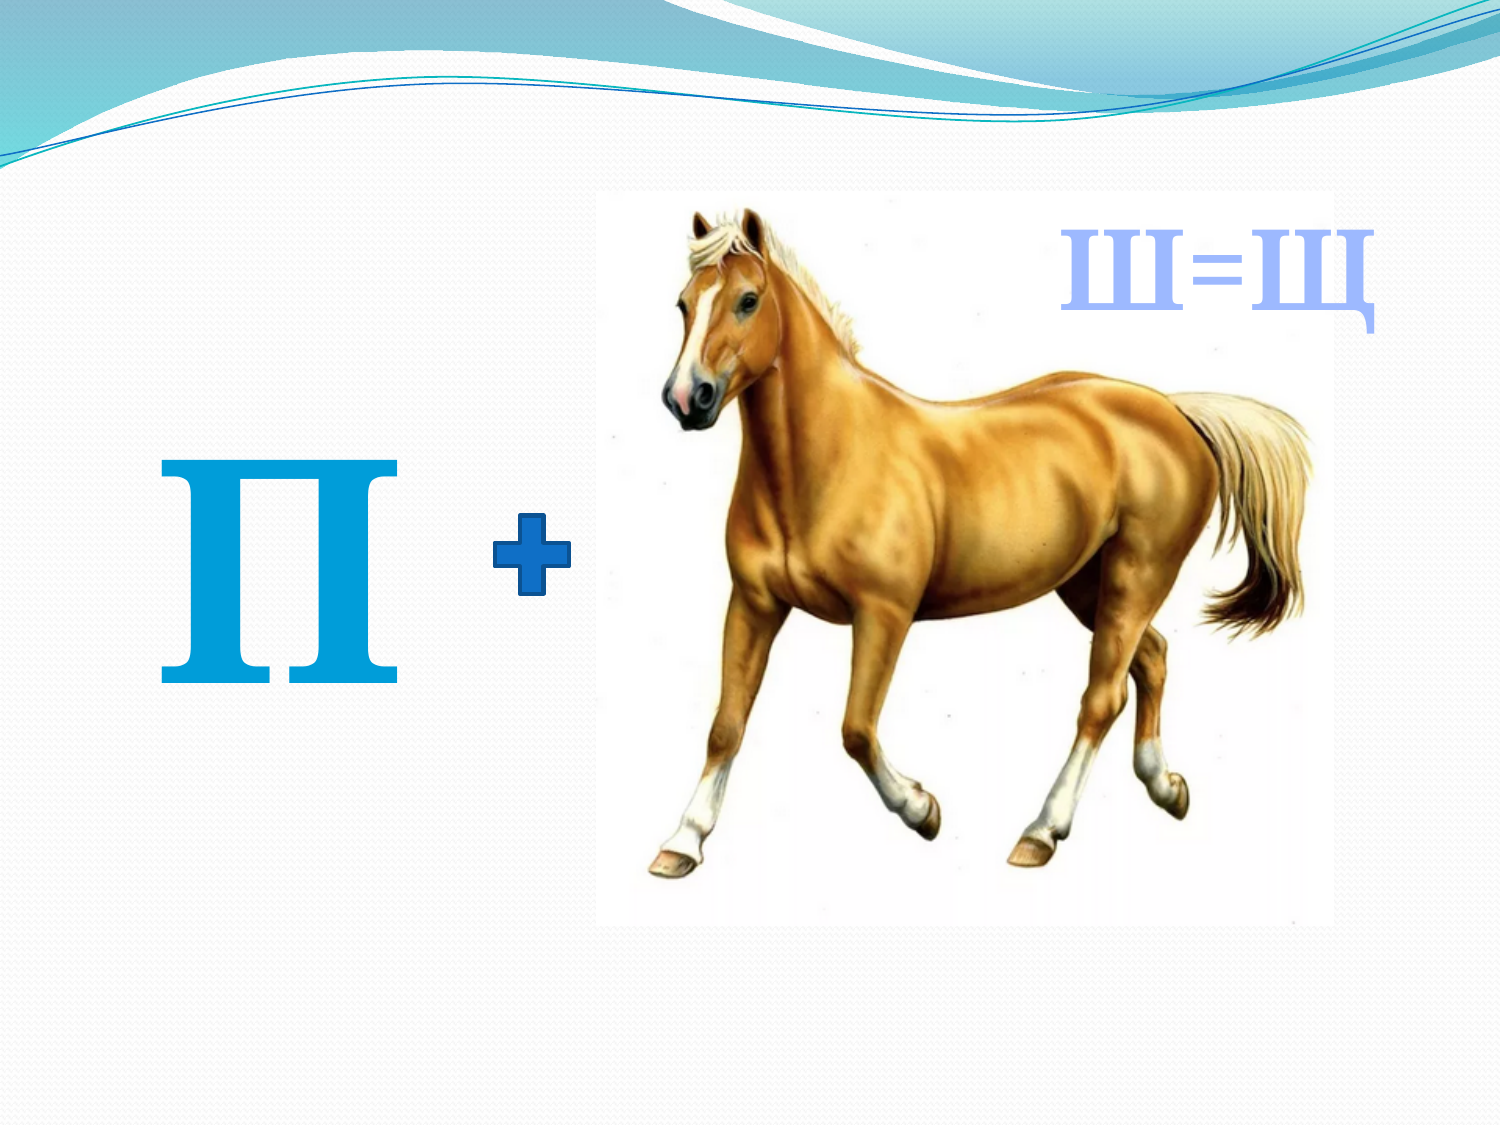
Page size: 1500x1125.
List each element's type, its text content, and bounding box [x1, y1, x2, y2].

picture [596, 191, 1335, 927]
text_box [493, 513, 571, 596]
text_box П [138, 363, 421, 754]
text_box Ш=Щ [1331, 190, 1473, 341]
